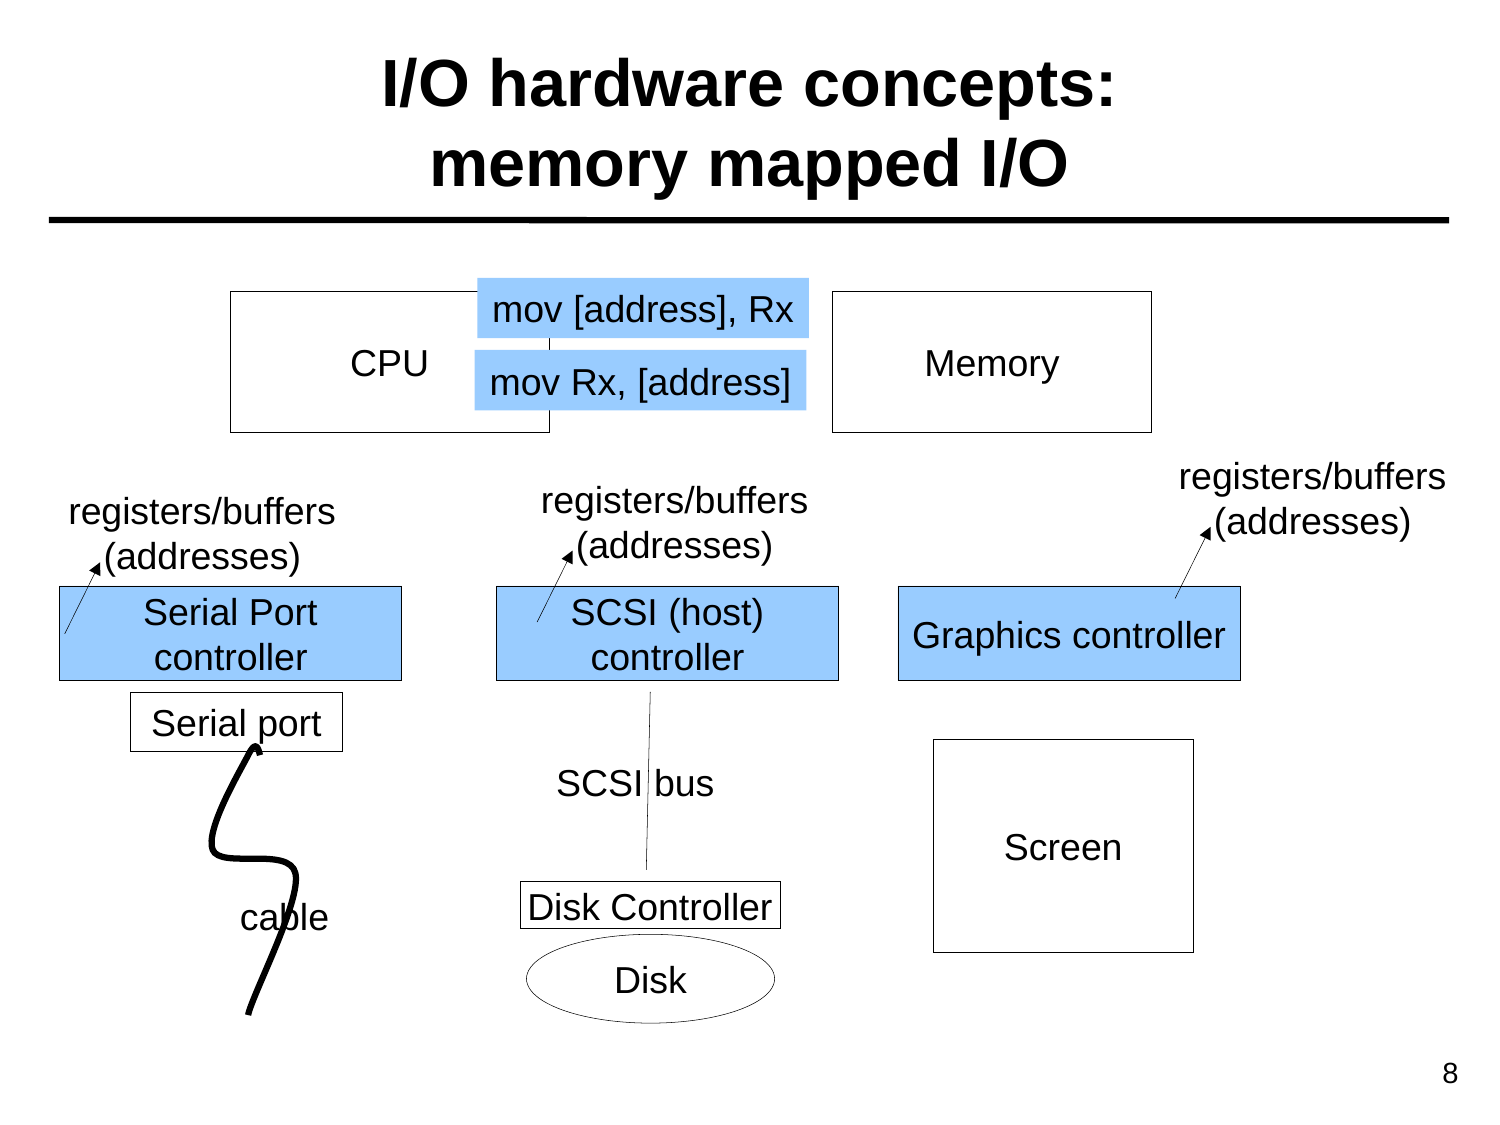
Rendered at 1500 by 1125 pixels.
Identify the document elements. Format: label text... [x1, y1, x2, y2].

text_box Serial Port controller [59, 585, 402, 681]
text_box cable [225, 885, 344, 946]
text_box mov Rx, [address] [474, 349, 807, 411]
text_box registers/buffers (addresses) [1163, 444, 1462, 550]
text_box [248, 946, 276, 1016]
text_box registers/buffers (addresses) [53, 479, 351, 585]
text_box SCSI (host) controller [496, 585, 839, 681]
text_box I/O hardware concepts: memory mapped I/O [53, 26, 1447, 214]
text_box Serial port [130, 692, 343, 752]
text_box 8 [1316, 1046, 1474, 1098]
text_box Screen [933, 739, 1194, 952]
text_box Disk Controller [520, 881, 780, 929]
text_box [211, 746, 296, 885]
text_box Graphics controller [897, 585, 1241, 681]
text_box SCSI bus [541, 751, 730, 812]
text_box registers/buffers (addresses) [525, 467, 824, 574]
text_box CPU [230, 290, 550, 433]
text_box mov [address], Rx [477, 277, 809, 339]
text_box Memory [832, 290, 1152, 433]
text_box Disk [526, 934, 775, 1024]
